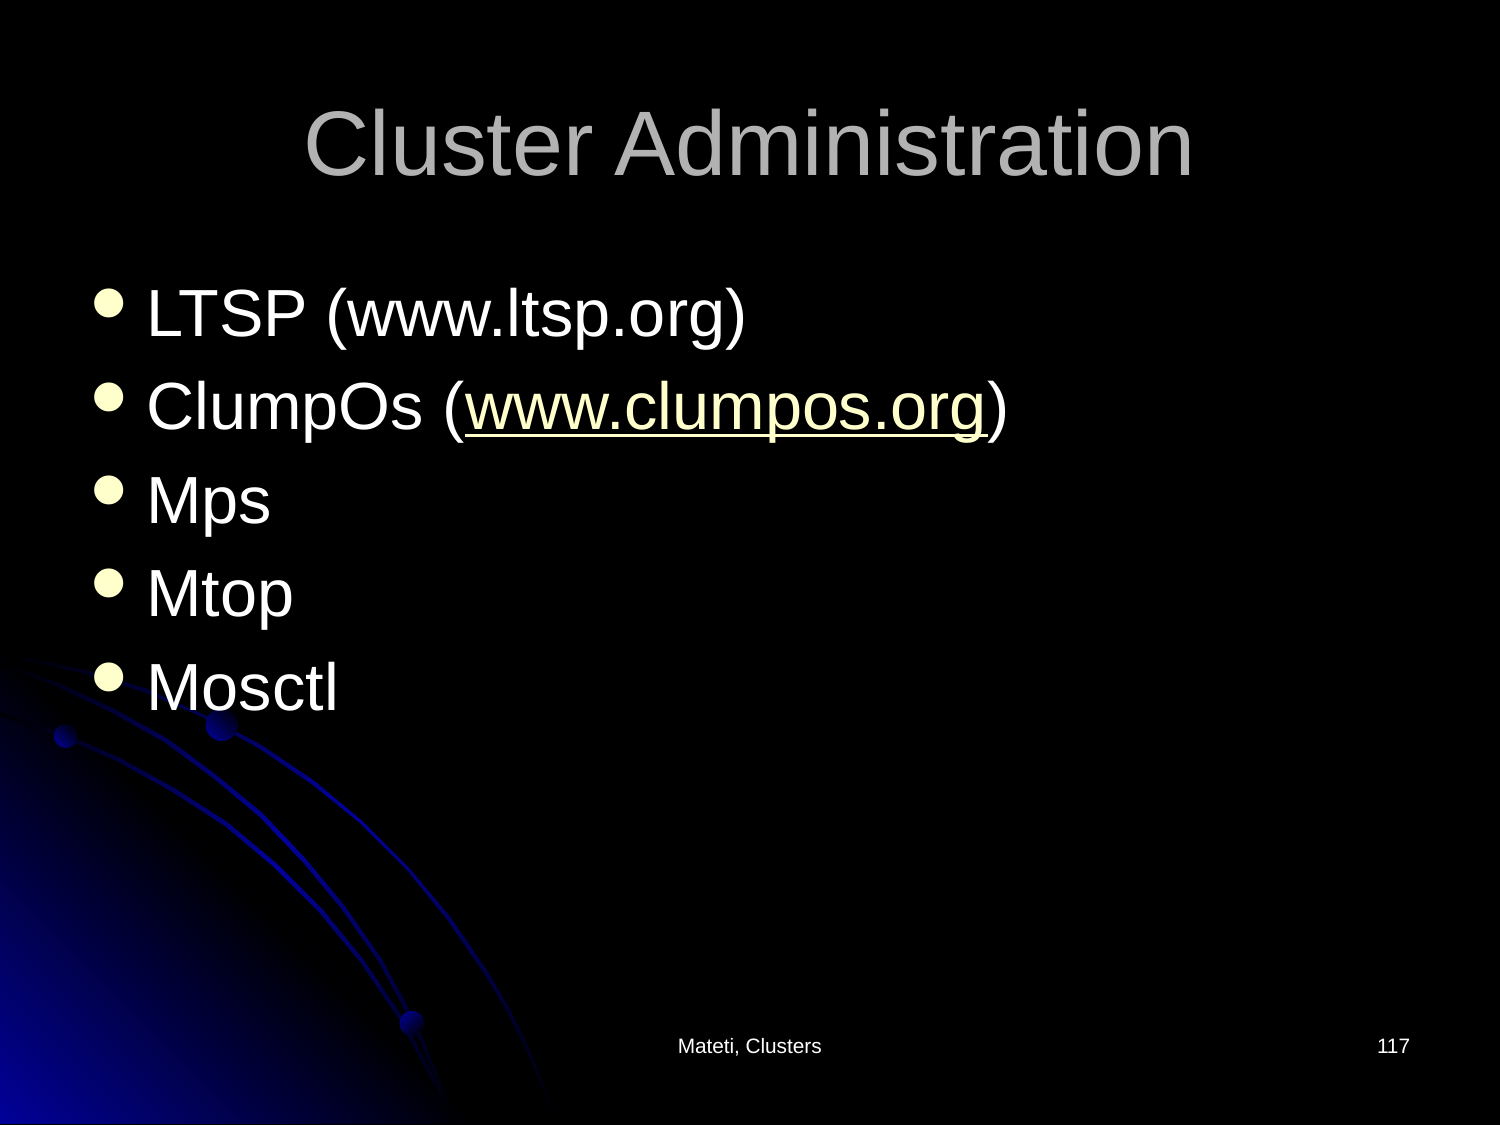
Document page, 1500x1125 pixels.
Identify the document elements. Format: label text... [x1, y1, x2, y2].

slide_number 117 [1074, 1025, 1425, 1100]
list LTSP (www.ltsp.org) ClumpOs (www.clumpos.org) Mps Mtop Mosctl [75, 262, 1425, 1006]
footer Mateti, Clusters [512, 1025, 988, 1100]
title Cluster Administration [75, 45, 1425, 233]
